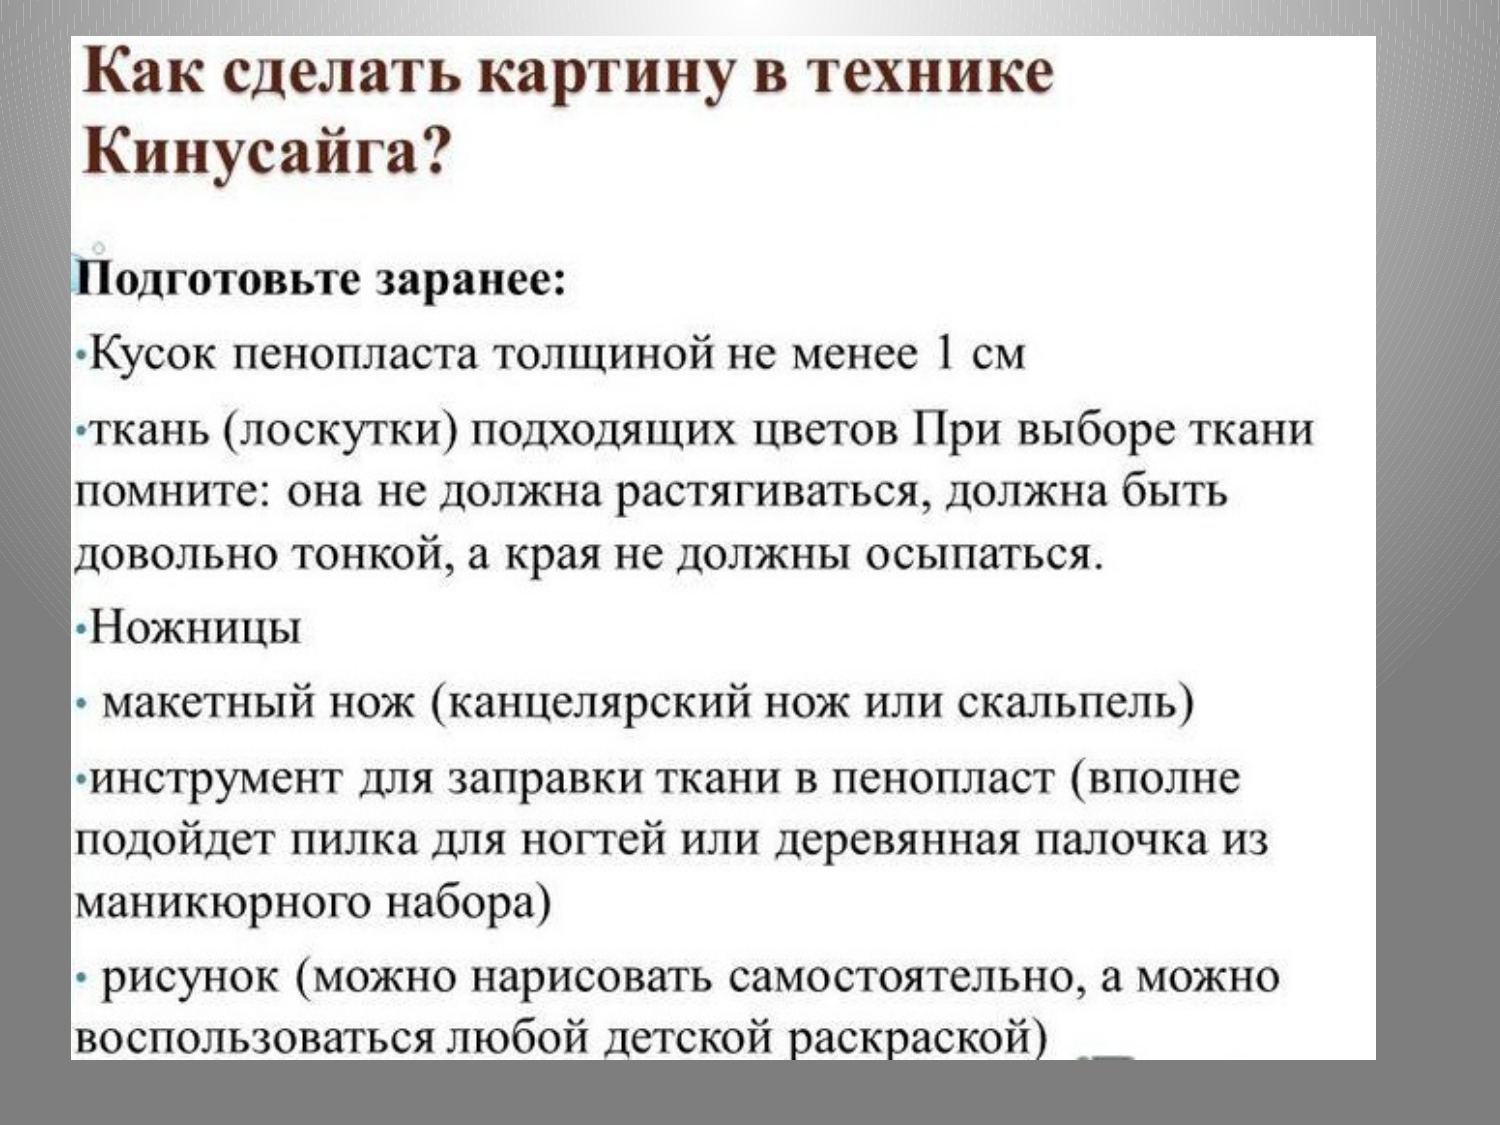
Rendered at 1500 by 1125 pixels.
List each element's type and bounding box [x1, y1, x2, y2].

list [70, 36, 1377, 1060]
